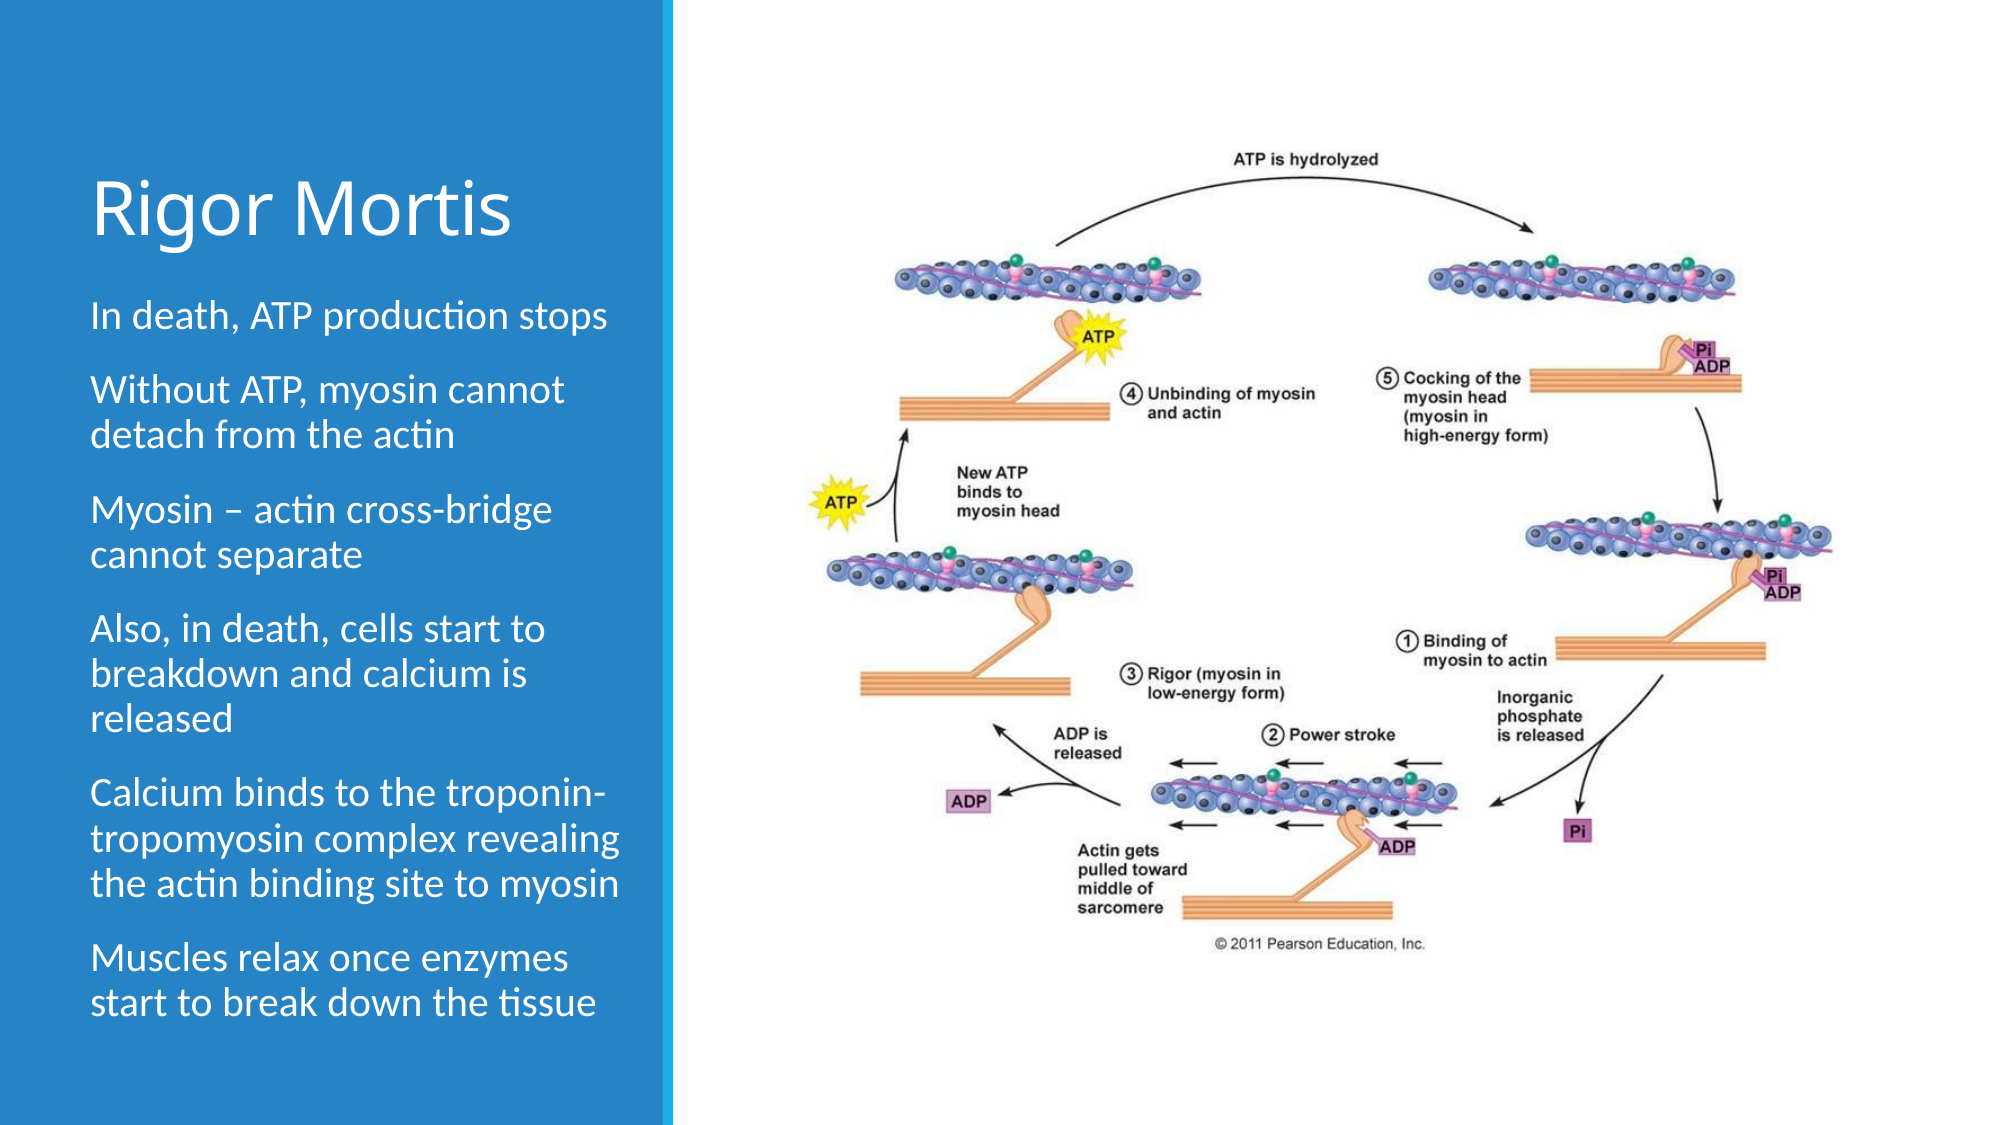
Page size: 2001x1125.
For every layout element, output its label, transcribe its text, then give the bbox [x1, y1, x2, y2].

list In death, ATP production stops Without ATP, myosin cannot detach from the actin Myosin – actin cross-bridge cannot separate Also, in death, cells start to breakdown and calcium is released Calcium binds to the troponin-tropomyosin complex revealing the actin binding site to myosin Muscles relax once enzymes start to break down the tissue [75, 286, 656, 1035]
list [786, 132, 1854, 970]
title Rigor Mortis [75, 97, 600, 259]
